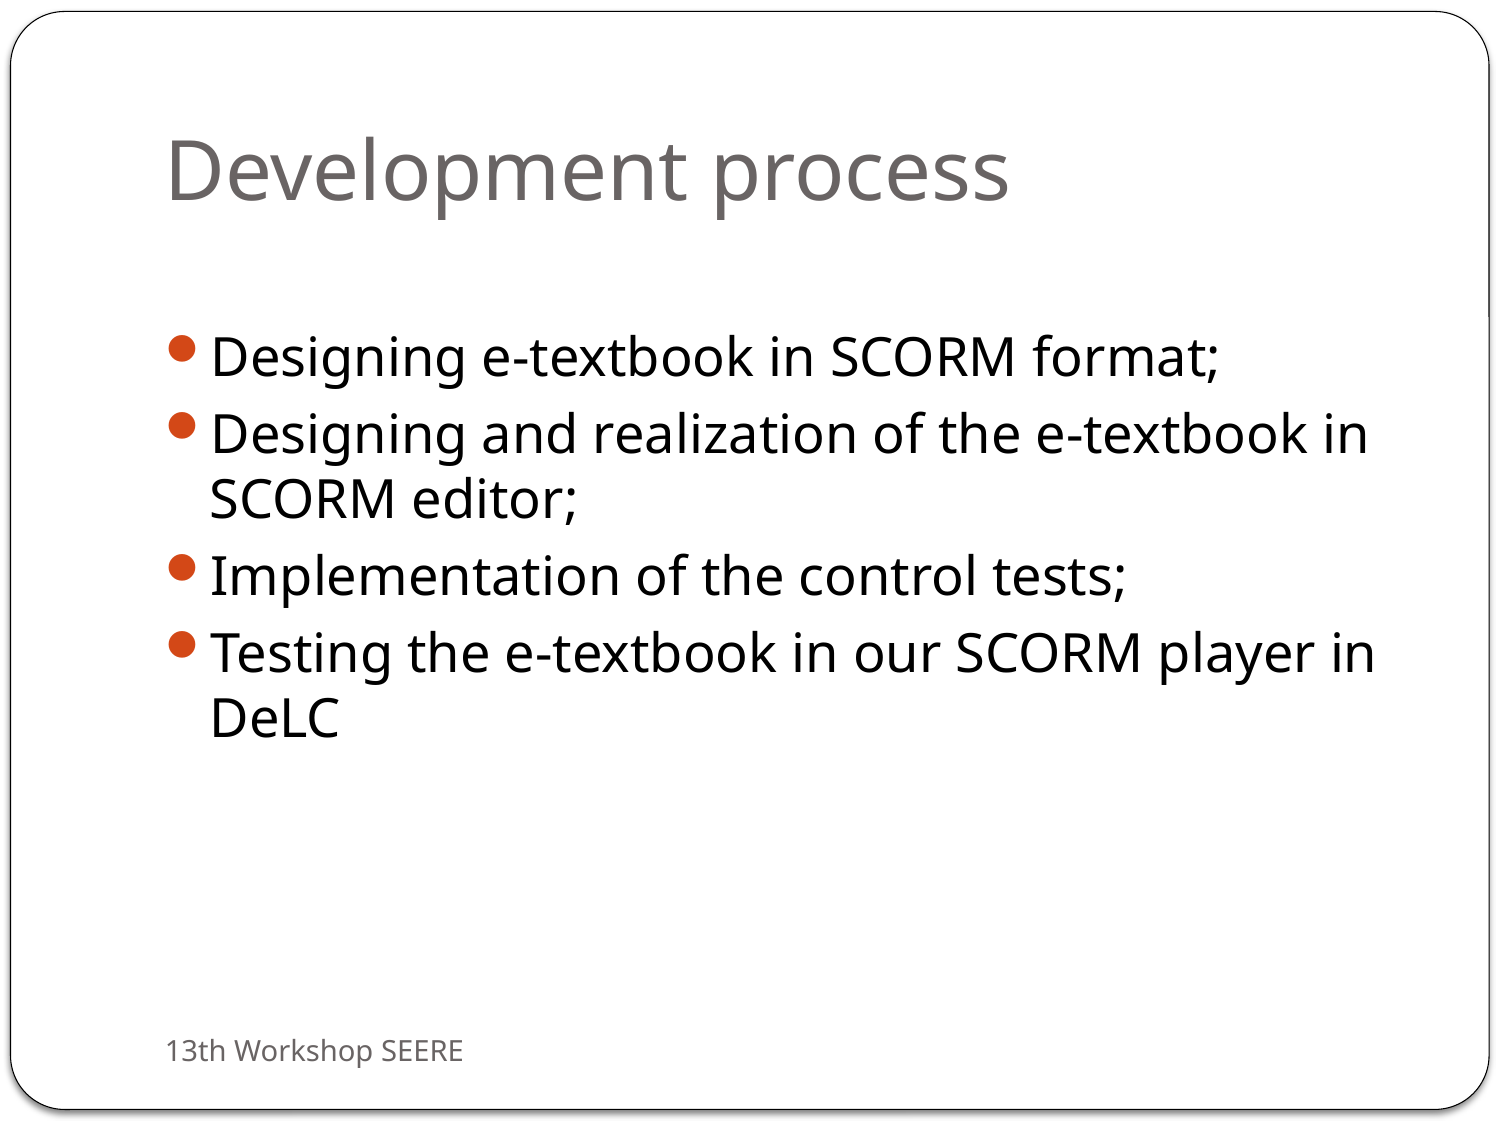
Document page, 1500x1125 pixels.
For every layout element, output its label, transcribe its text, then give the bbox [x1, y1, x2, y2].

title Development process [150, 45, 1425, 233]
list Designing e-textbook in SCORM format; Designing and realization of the e-textbook in SCORM editor; Implementation of the control tests; Testing the e-textbook in our SCORM player in DeLC [150, 237, 1425, 988]
footer 13th Workshop SEERE [150, 1012, 800, 1088]
